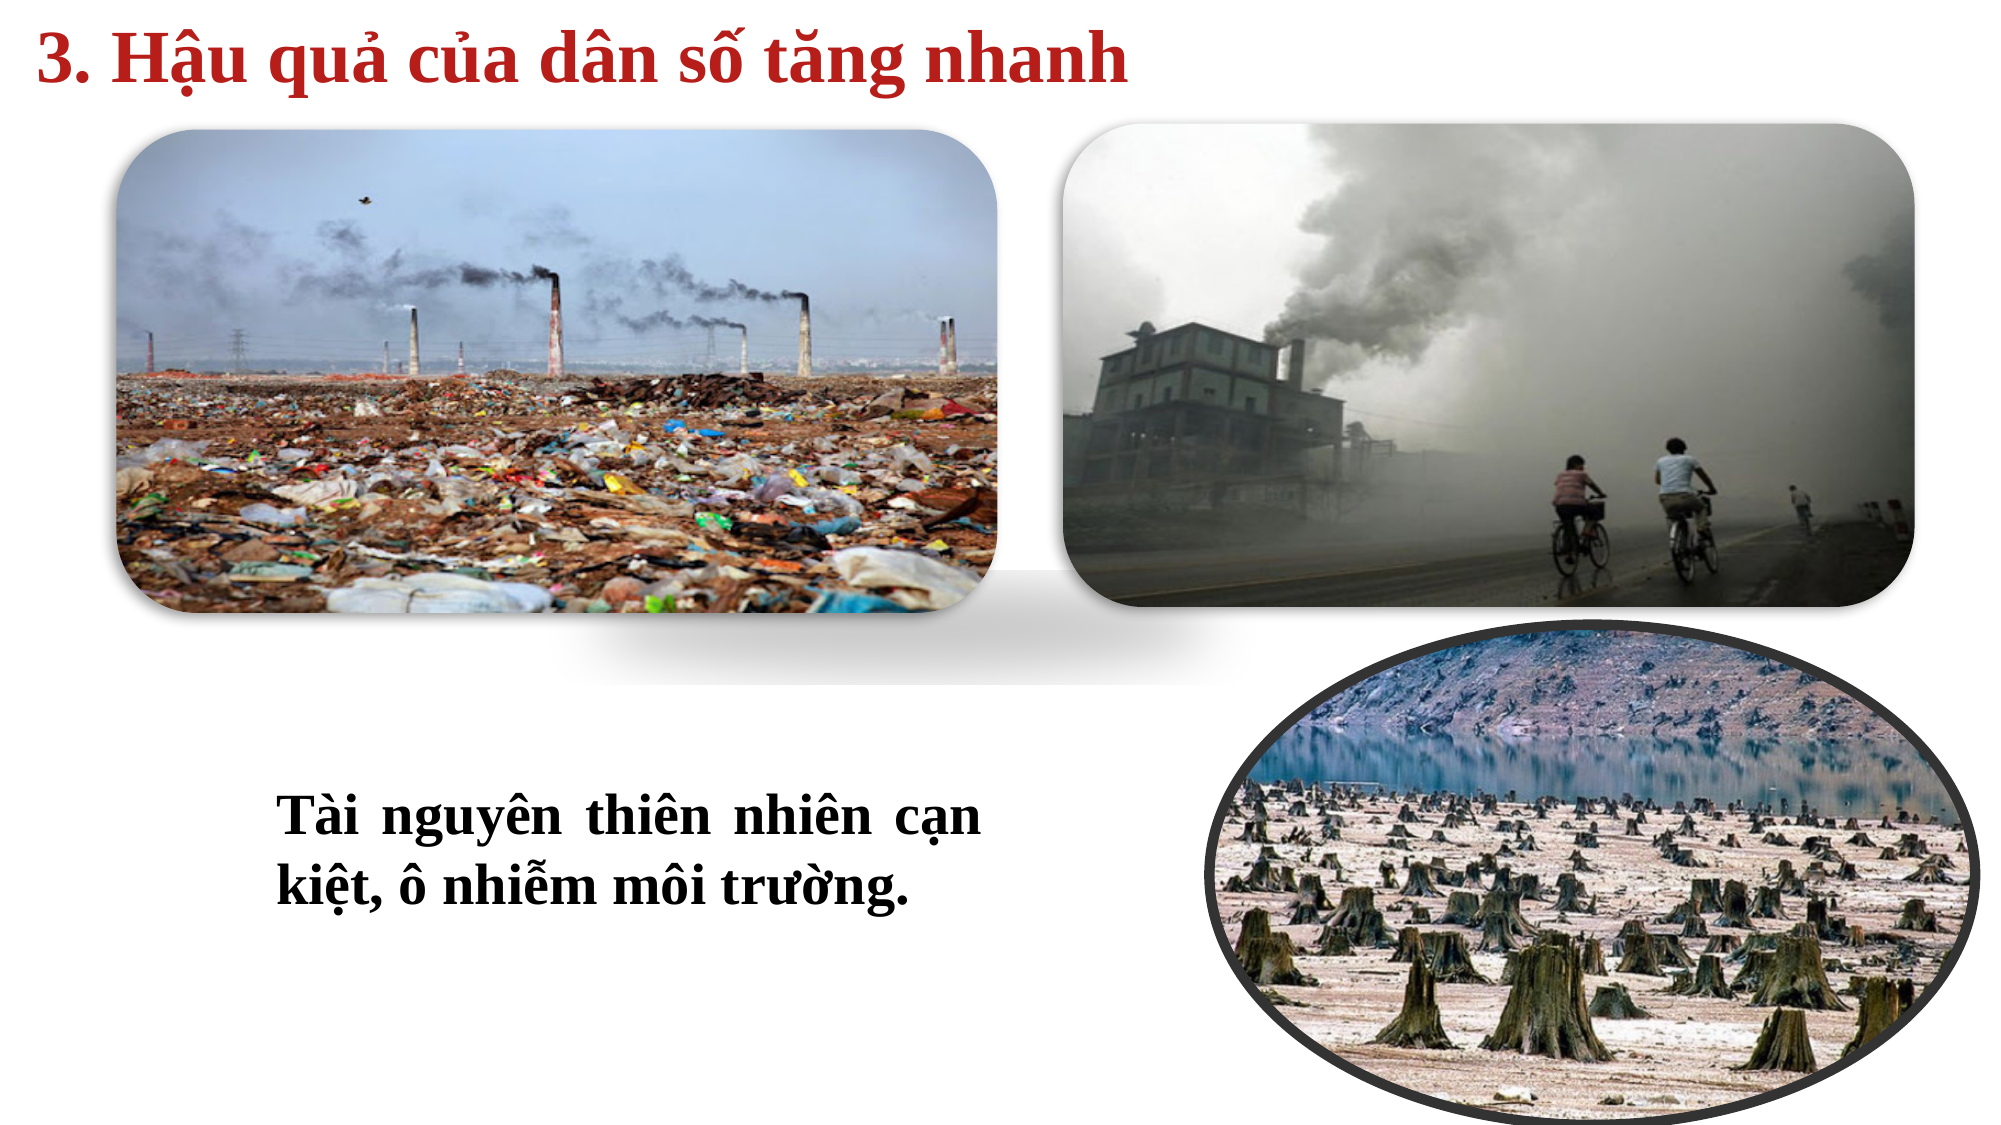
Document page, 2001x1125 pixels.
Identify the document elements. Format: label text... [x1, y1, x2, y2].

picture [77, 105, 998, 613]
text_box 3. Hậu quả của dân số tăng nhanh [0, 0, 1210, 105]
picture [1062, 123, 1915, 608]
picture [1209, 624, 1976, 1125]
text_box Tài nguyên thiên nhiên cạn kiệt, ô nhiễm môi trường. [261, 768, 998, 924]
